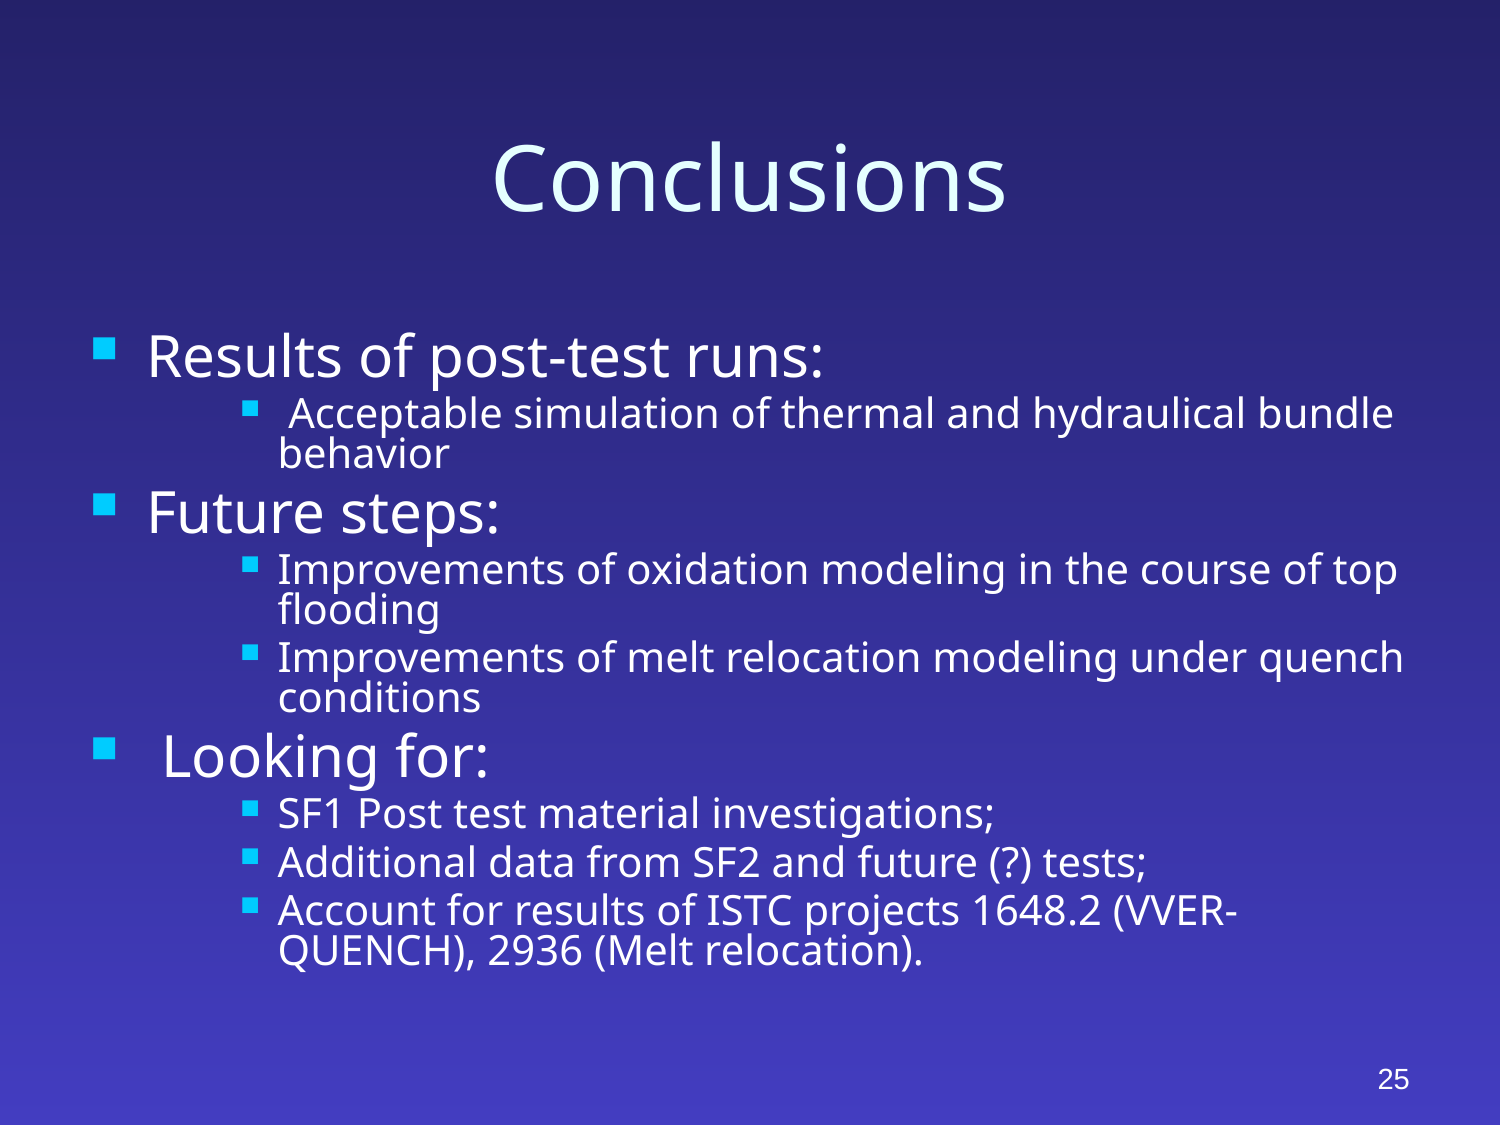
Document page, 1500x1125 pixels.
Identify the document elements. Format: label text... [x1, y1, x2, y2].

list Results of post-test runs: Acceptable simulation of thermal and hydraulical bundle behavior Future steps: Improvements of oxidation modeling in the course of top flooding Improvements of melt relocation modeling under quench conditions Looking for: SF1 Post test material investigations; Additional data from SF2 and future (?) tests; Account for results of ISTC projects 1648.2 (VVER-QUENCH), 2936 (Melt relocation). [75, 324, 1425, 1000]
title Conclusions [75, 62, 1425, 288]
slide_number 25 [1074, 1024, 1425, 1103]
